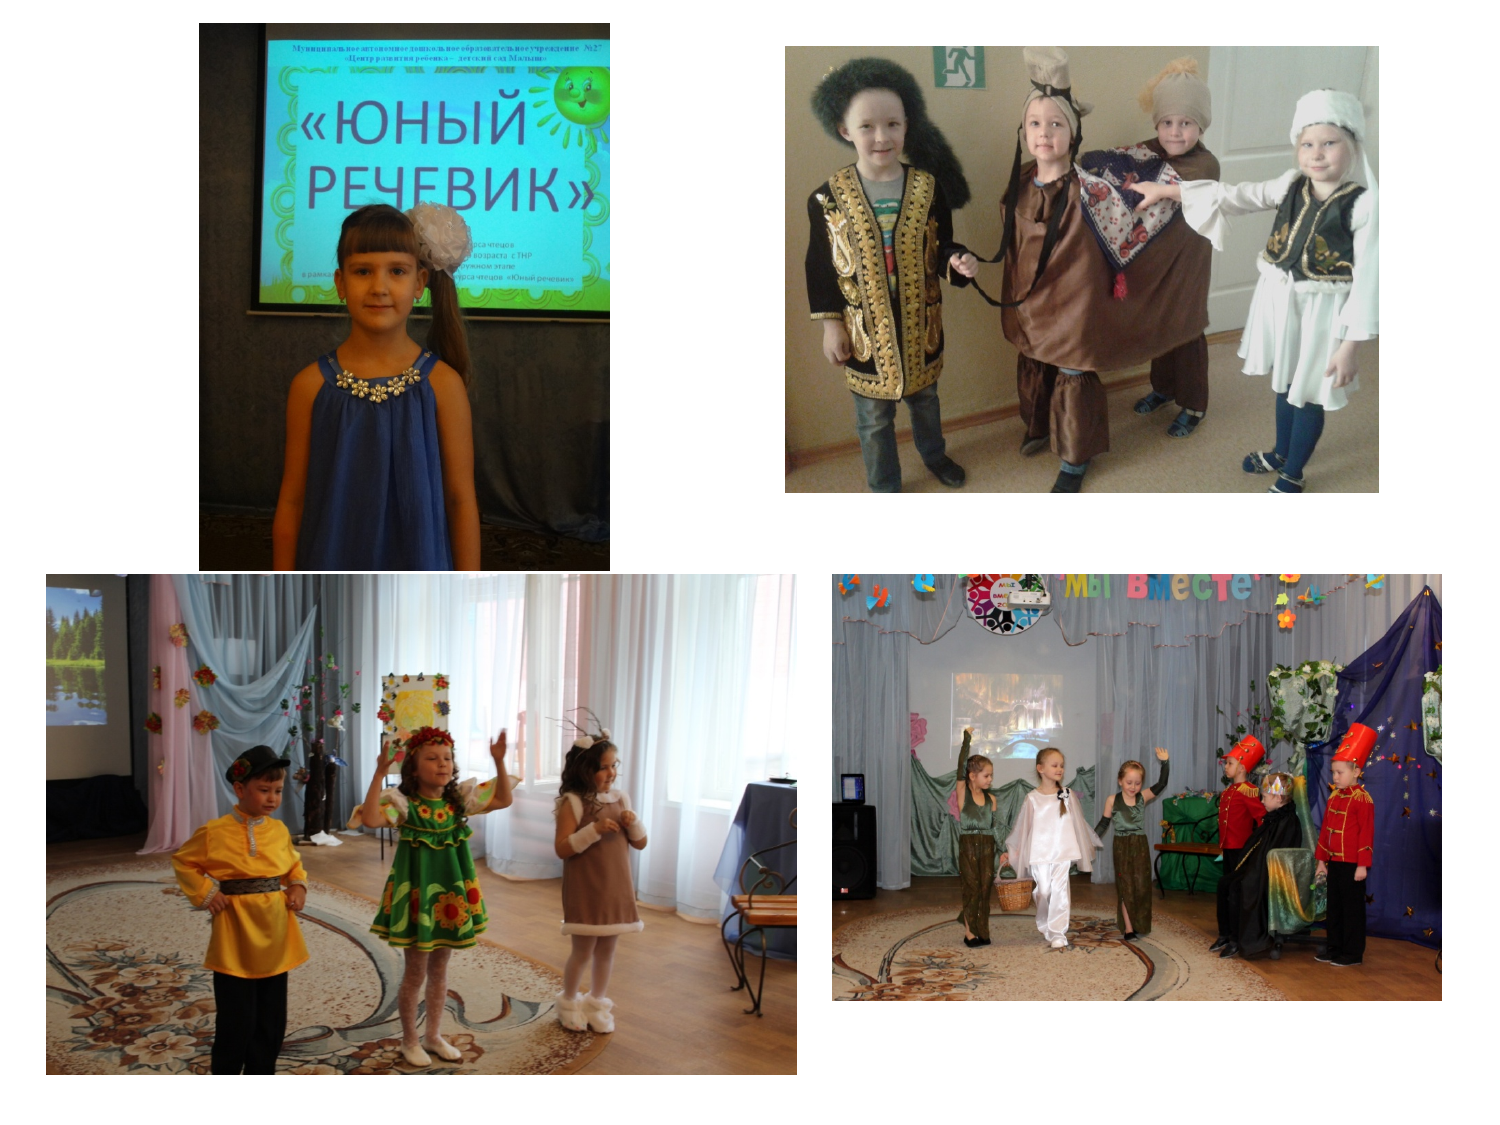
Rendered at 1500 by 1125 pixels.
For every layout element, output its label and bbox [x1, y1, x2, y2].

picture [198, 23, 610, 571]
picture [46, 573, 798, 1075]
picture [784, 46, 1380, 493]
picture [831, 573, 1442, 1002]
